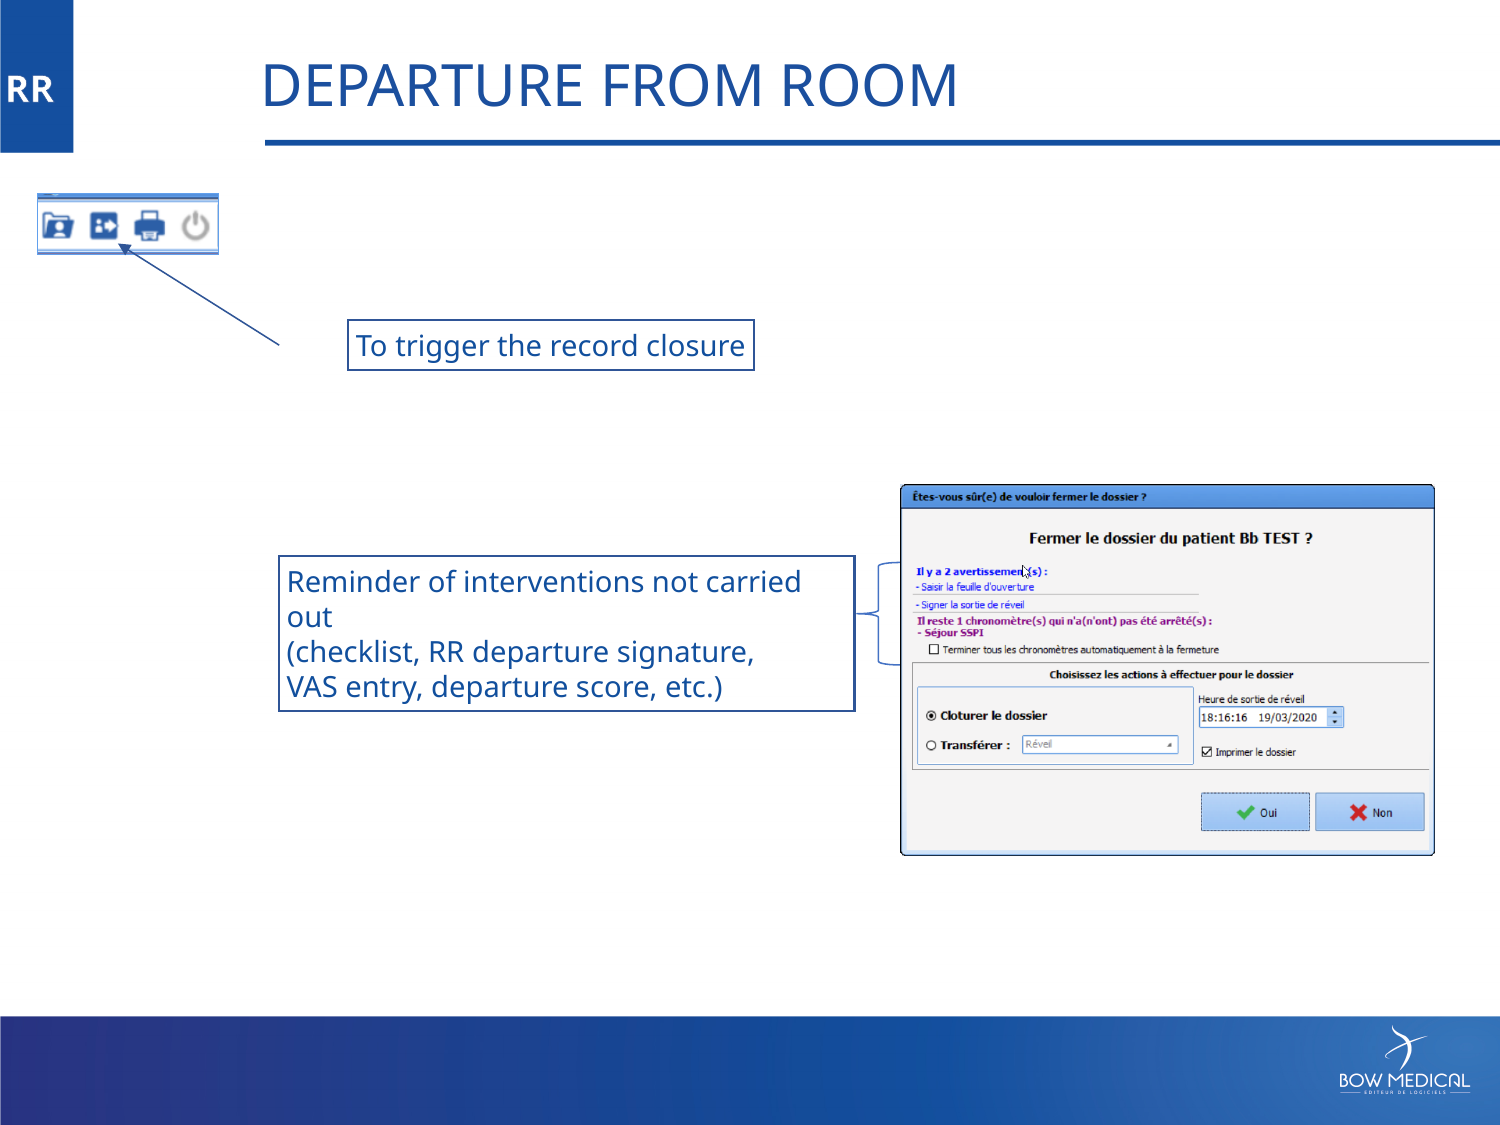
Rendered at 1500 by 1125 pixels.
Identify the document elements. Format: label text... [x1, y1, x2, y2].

text_box Reminder of interventions not carried out (checklist, RR departure signature, VAS entry, departure score, etc.) [279, 556, 855, 712]
picture [0, 0, 1500, 1125]
text_box RR [0, 57, 84, 117]
title DEPARTURE FROM ROOM [252, 62, 1500, 113]
text_box To trigger the record closure [348, 319, 754, 370]
text_box [856, 562, 899, 665]
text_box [117, 243, 280, 346]
